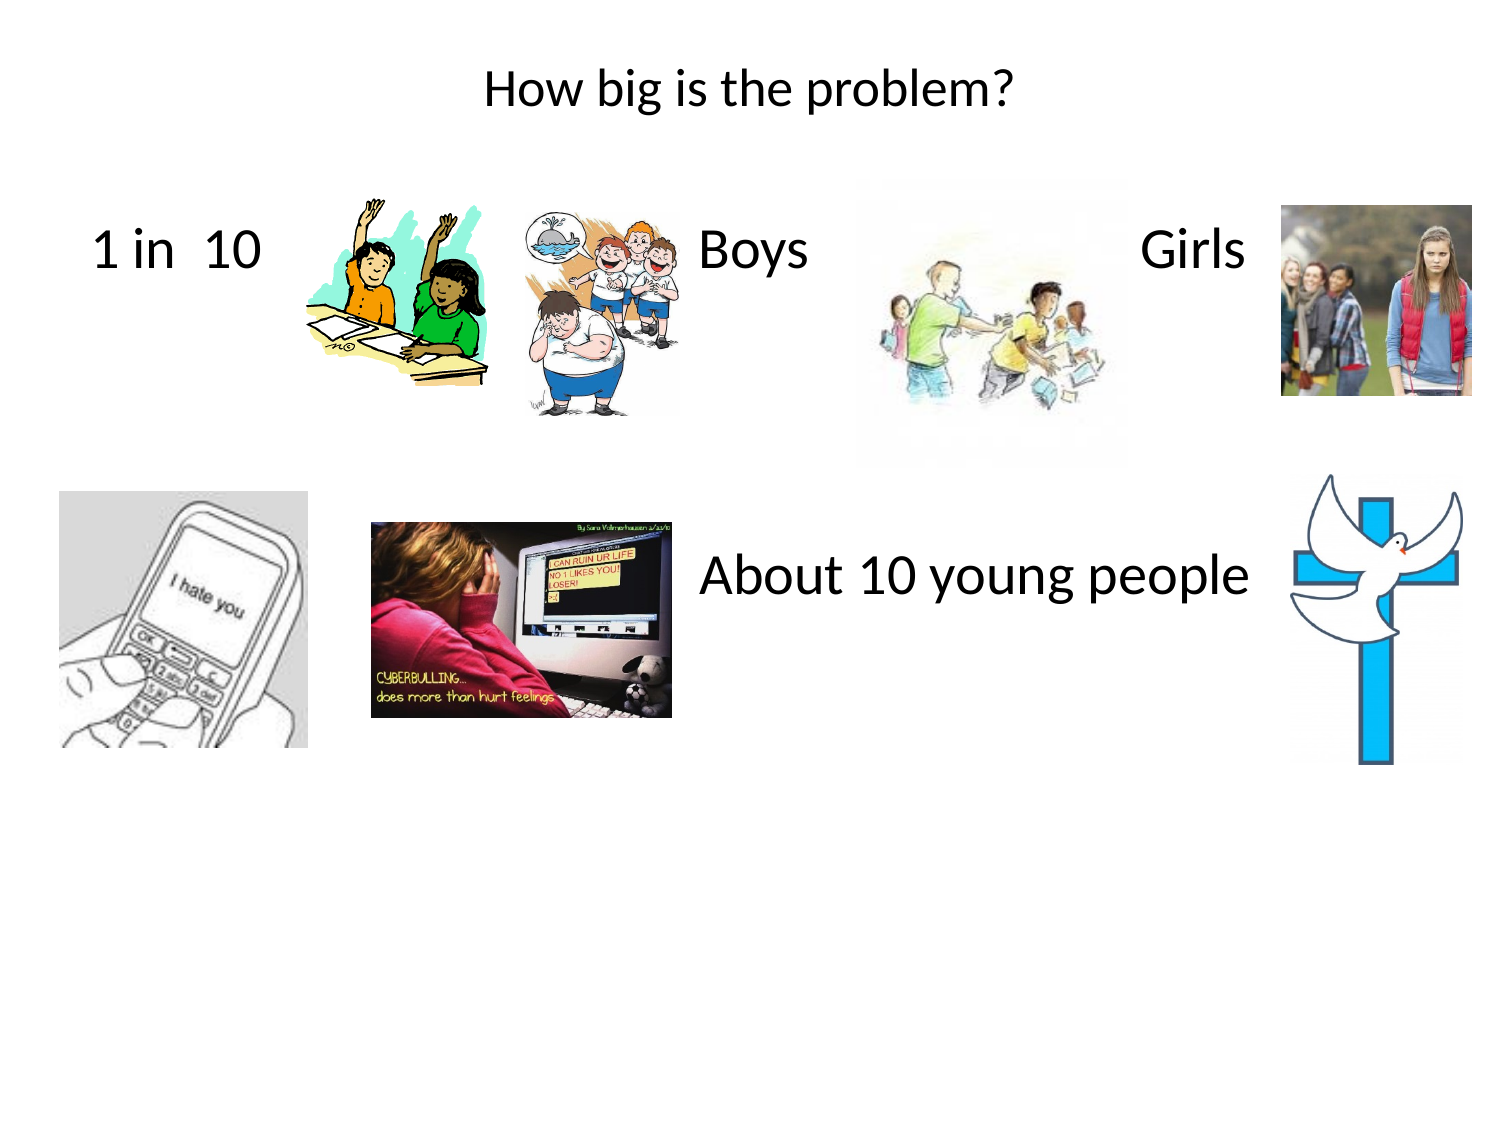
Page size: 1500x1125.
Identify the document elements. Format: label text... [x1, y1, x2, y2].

picture [371, 521, 673, 718]
picture [525, 211, 680, 416]
list 1 in 10 Boys Girls About 10 young people [75, 202, 1459, 1005]
title How big is the problem? [75, 45, 1425, 126]
picture [856, 178, 1129, 469]
picture [305, 195, 491, 387]
picture [1281, 205, 1472, 396]
picture [1290, 474, 1463, 765]
picture [59, 491, 308, 749]
